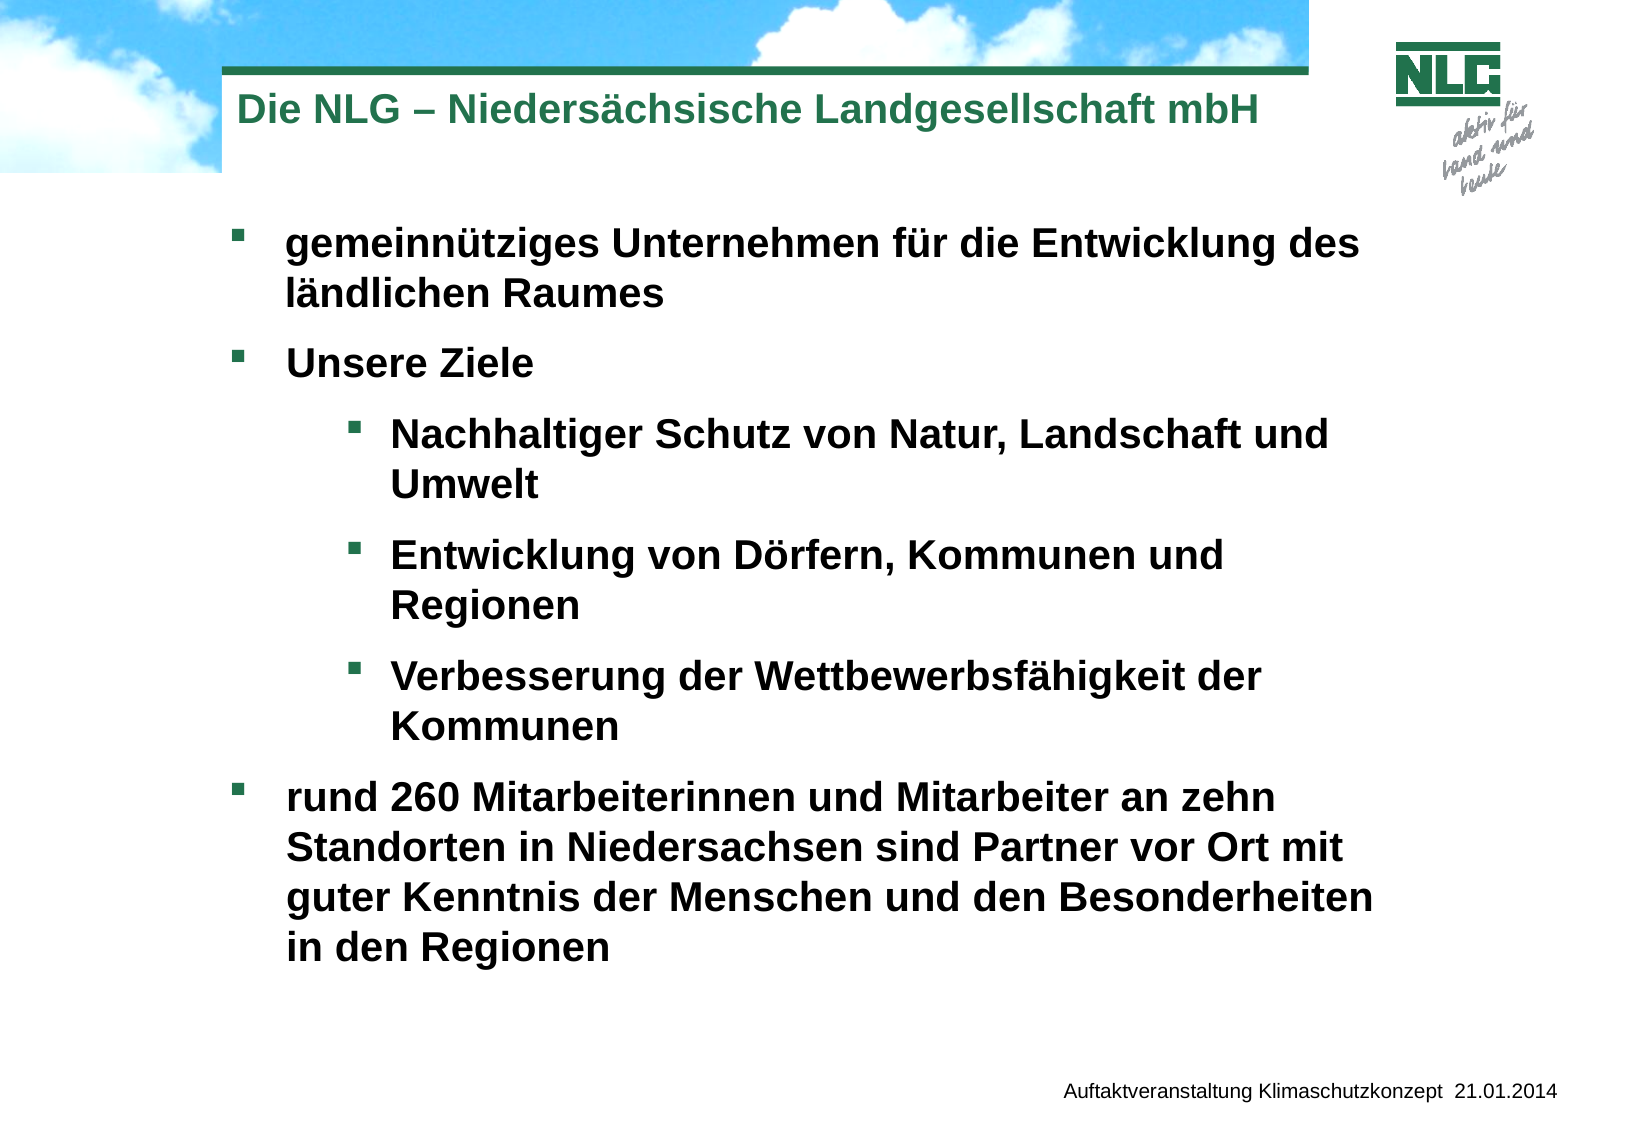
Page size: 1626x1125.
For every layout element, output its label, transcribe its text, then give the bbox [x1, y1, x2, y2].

text_box gemeinnütziges Unternehmen für die Entwicklung des ländlichen Raumes Unsere Ziele Nachhaltiger Schutz von Natur, Landschaft und Umwelt Entwicklung von Dörfern, Kommunen und Regionen Verbesserung der Wettbewerbsfähigkeit der Kommunen rund 260 Mitarbeiterinnen und Mitarbeiter an zehn Standorten in Niedersachsen sind Partner vor Ort mit guter Kenntnis der Menschen und den Besonderheiten in den Regionen [139, 208, 1422, 978]
title Die NLG – Niedersächsische Landgesellschaft mbH [221, 74, 1296, 208]
picture [1396, 42, 1534, 196]
